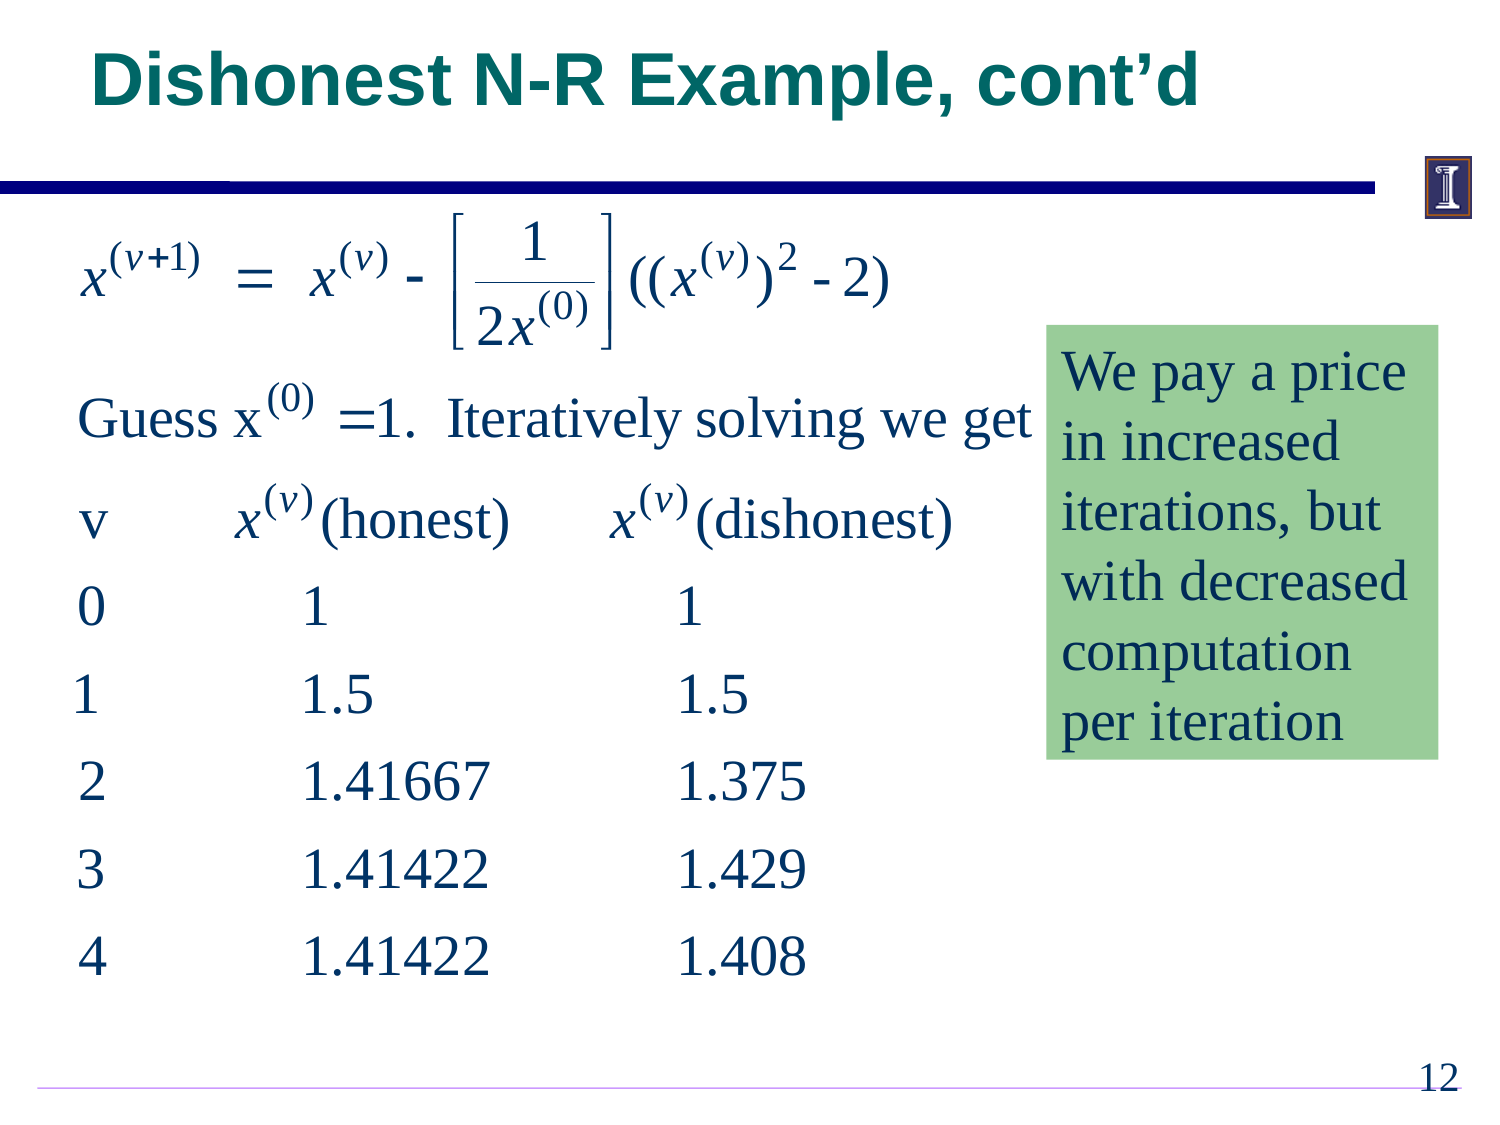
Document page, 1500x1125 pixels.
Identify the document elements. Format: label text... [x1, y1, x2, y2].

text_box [74, 209, 1059, 982]
title Dishonest N-R Example, cont’d [74, 12, 1388, 151]
text_box We pay a price in increased iterations, but with decreased computation per iteration [1063, 324, 1439, 760]
slide_number 11 [1162, 1037, 1476, 1113]
picture [1424, 156, 1472, 219]
